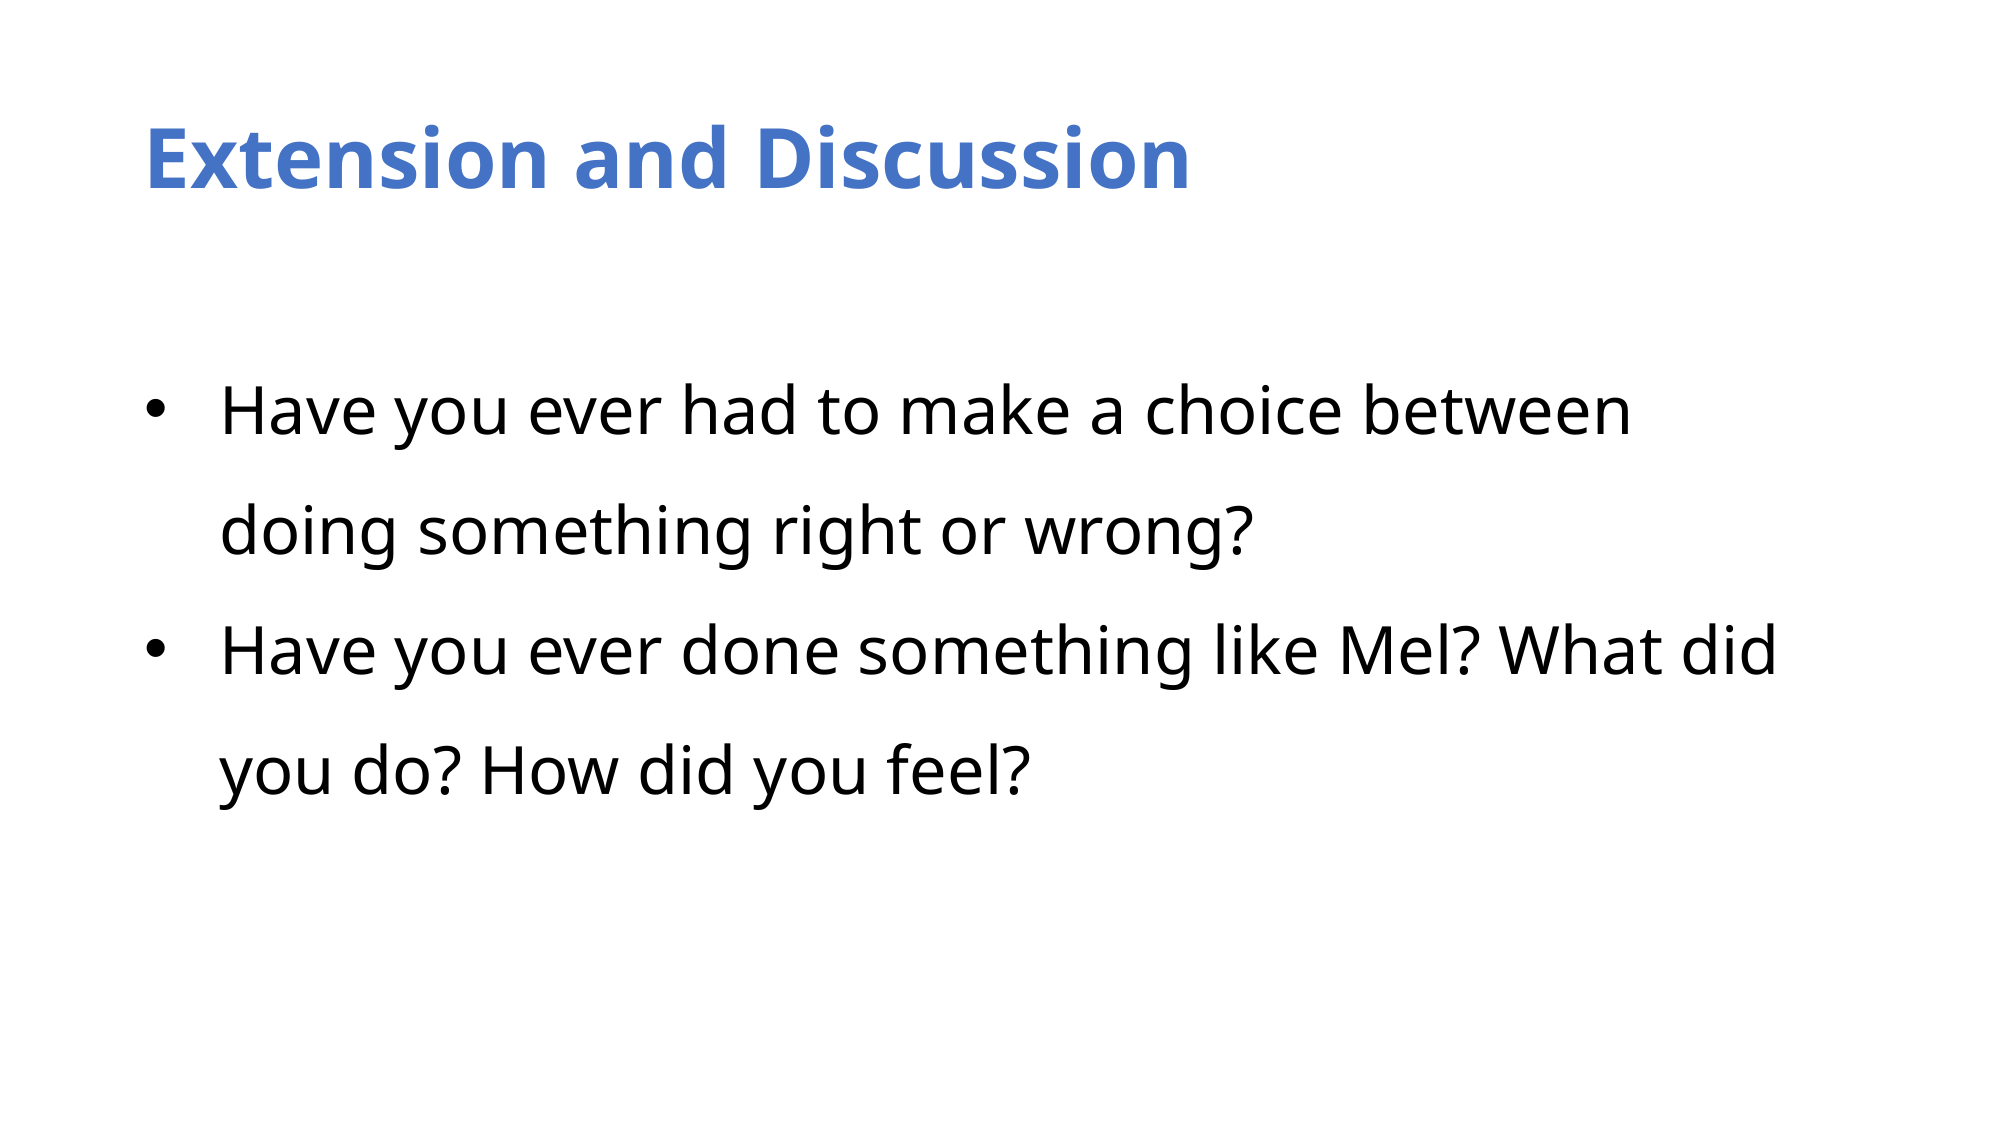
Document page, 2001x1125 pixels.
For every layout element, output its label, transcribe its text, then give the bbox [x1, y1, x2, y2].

text_box Extension and Discussion [129, 97, 1268, 213]
text_box Have you ever had to make a choice between doing something right or wrong? Have you ever done something like Mel? What did you do? How did you feel? [129, 320, 1819, 815]
